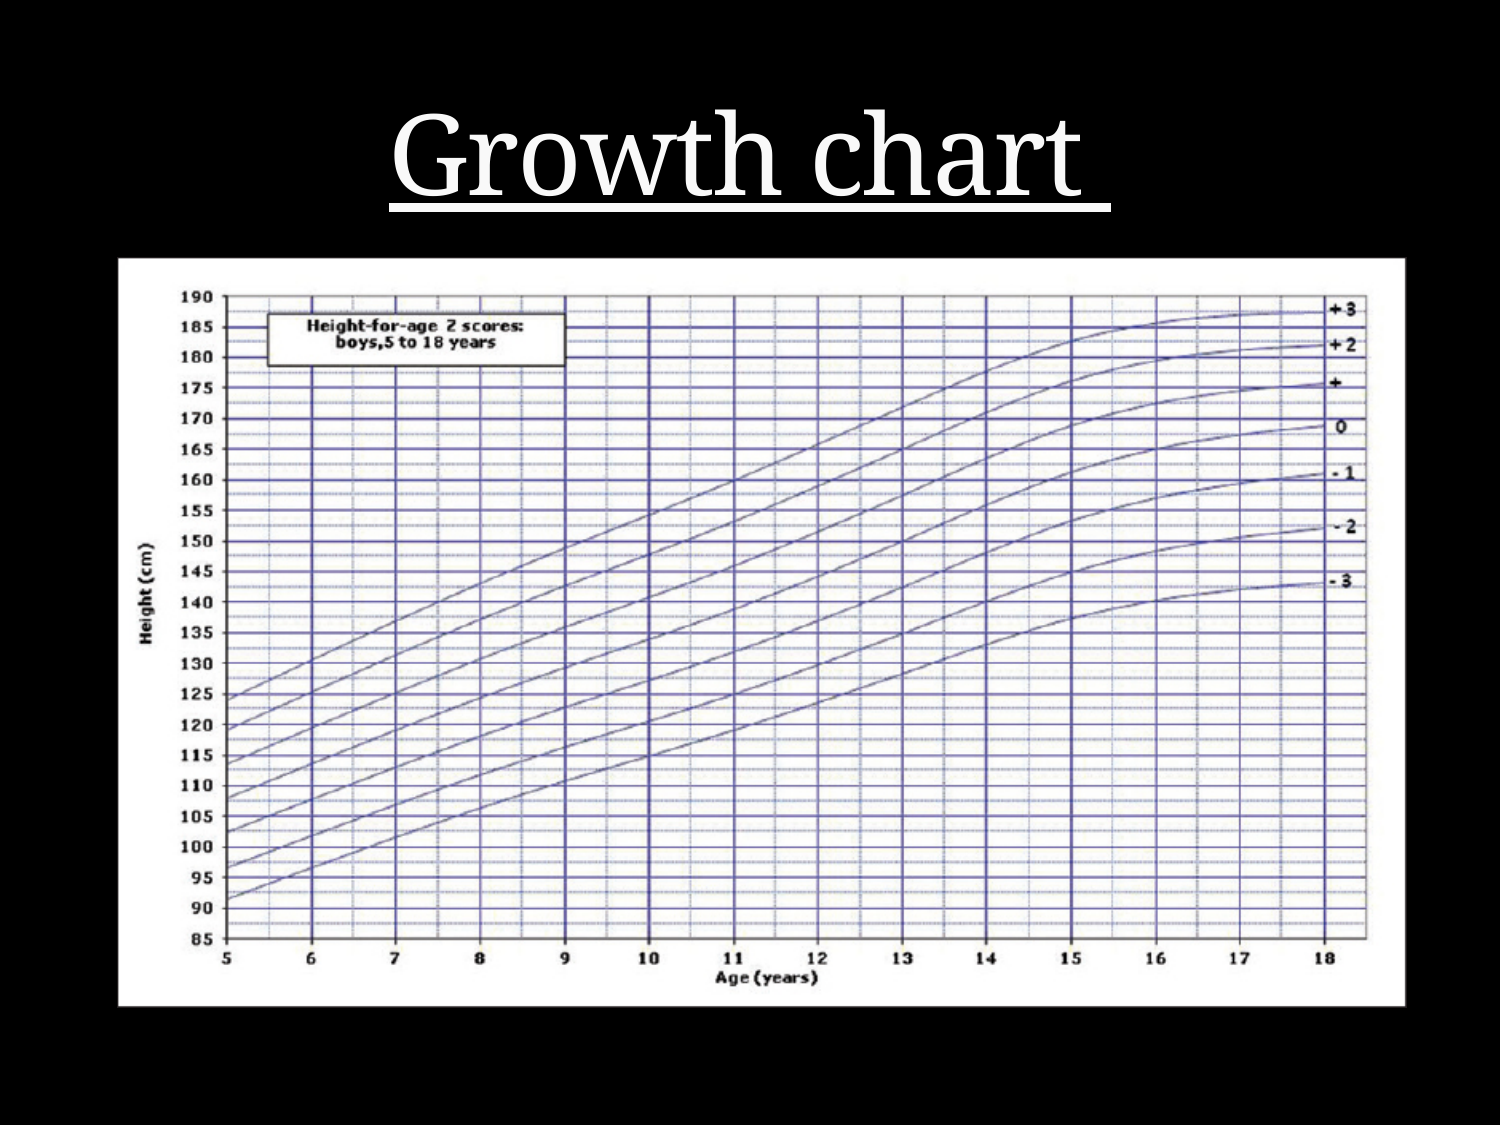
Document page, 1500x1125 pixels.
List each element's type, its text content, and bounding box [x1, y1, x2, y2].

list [120, 260, 1405, 1006]
title Growth chart [74, 24, 1425, 225]
